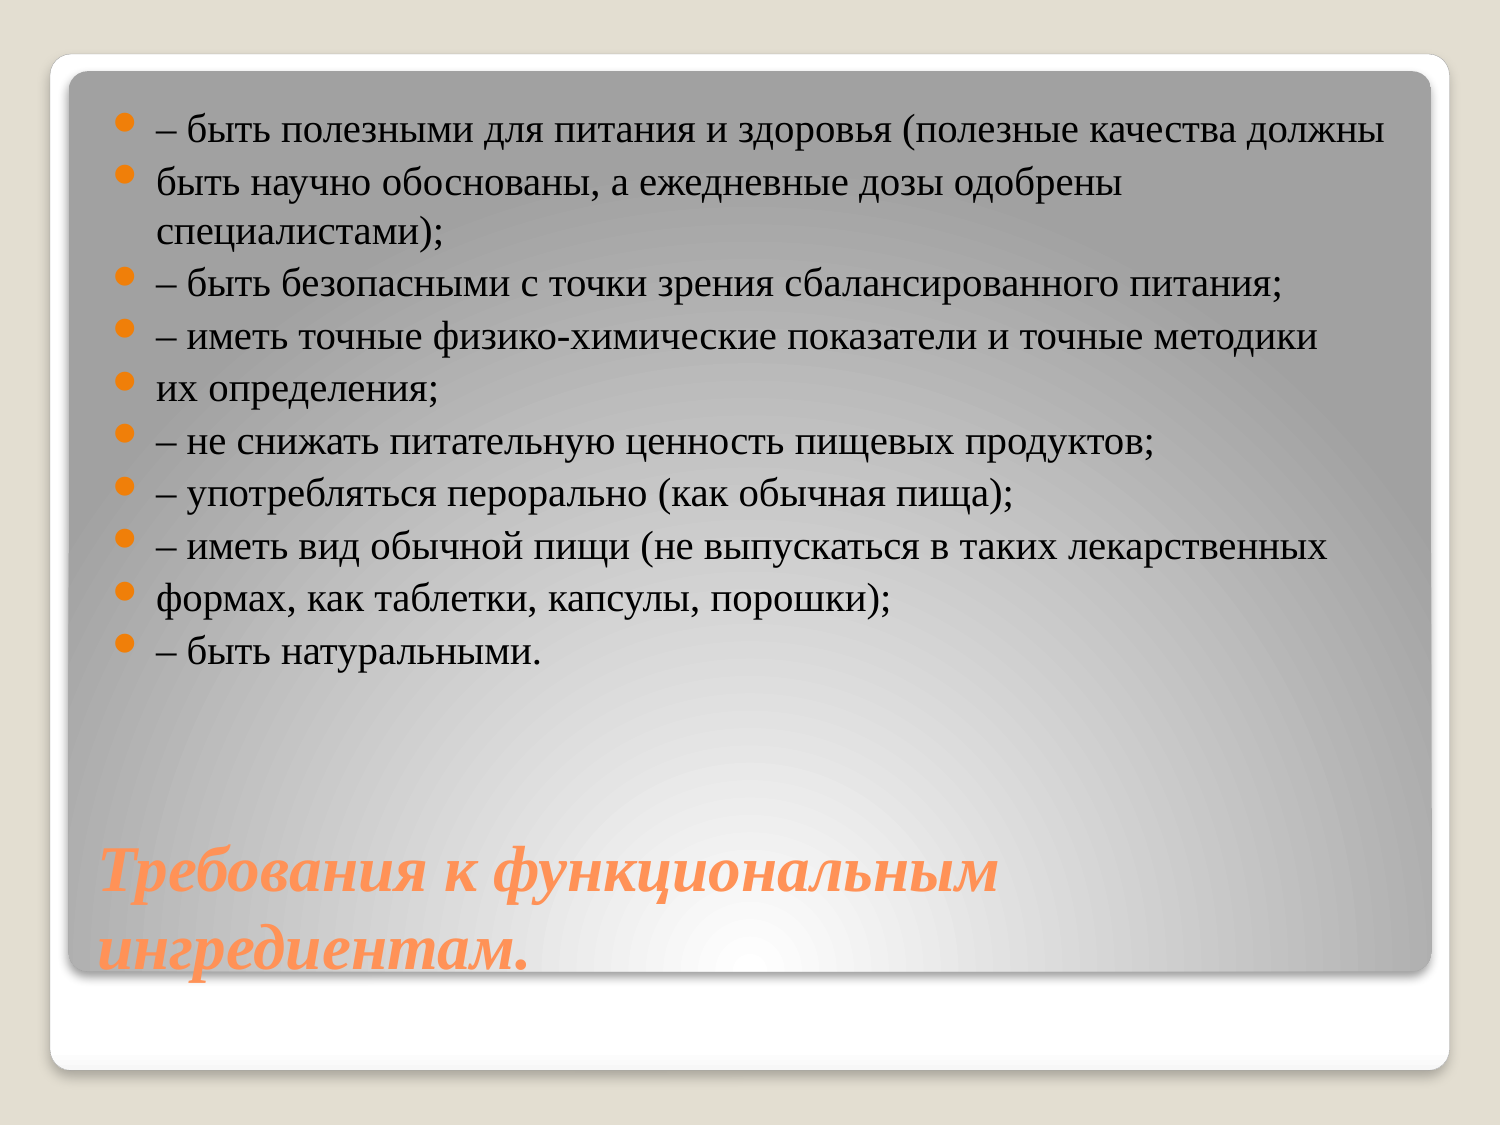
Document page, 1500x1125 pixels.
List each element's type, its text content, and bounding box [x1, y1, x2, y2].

title Требования к функциональным ингредиентам. [82, 817, 1425, 990]
list – быть полезными для питания и здоровья (полезные качества должны быть научно обоснованы, а ежедневные дозы одобрены специалистами); – быть безопасными с точки зрения сбалансированного питания; – иметь точные физико-химические показатели и точные методики их определения; – не снижать питательную ценность пищевых продуктов; – употребляться перорально (как обычная пища); – иметь вид обычной пищи (не выпускаться в таких лекарственных формах, как таблетки, капсулы, порошки); – быть натуральными. [82, 86, 1425, 774]
